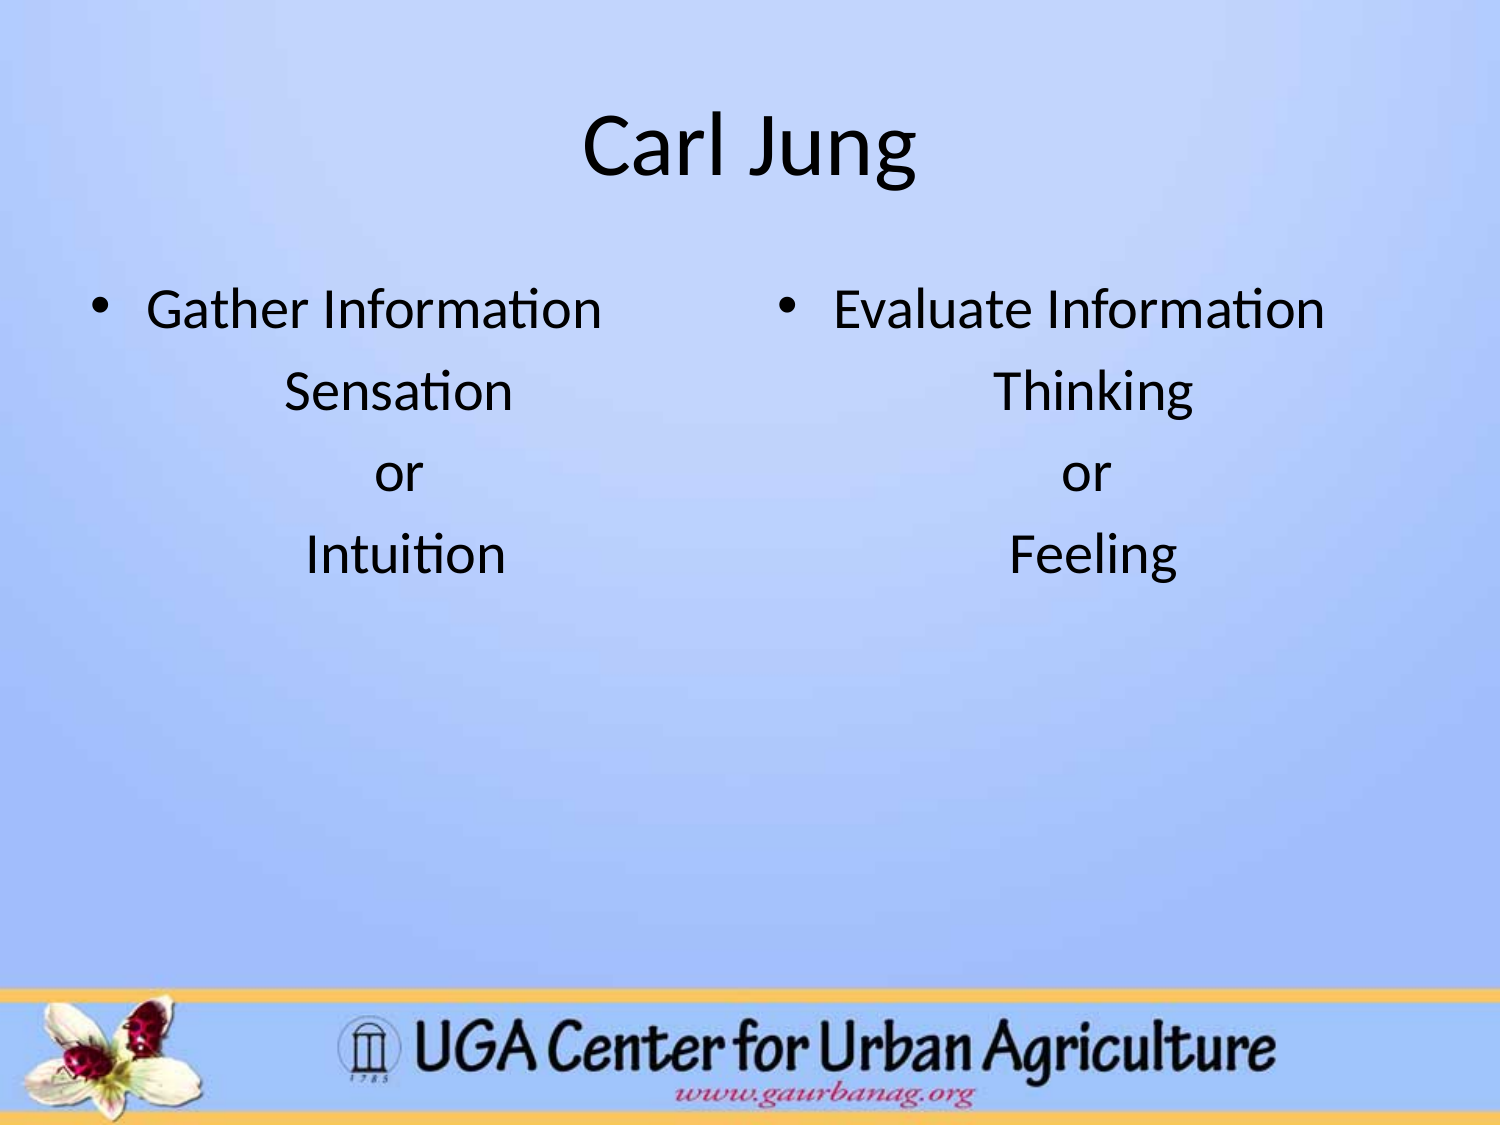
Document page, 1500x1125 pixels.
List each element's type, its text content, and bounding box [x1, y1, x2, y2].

list Evaluate Information Thinking or Feeling [762, 262, 1425, 1005]
title Carl Jung [75, 45, 1425, 233]
list Gather Information Sensation or Intuition [75, 262, 738, 1005]
picture [0, 0, 1500, 1125]
